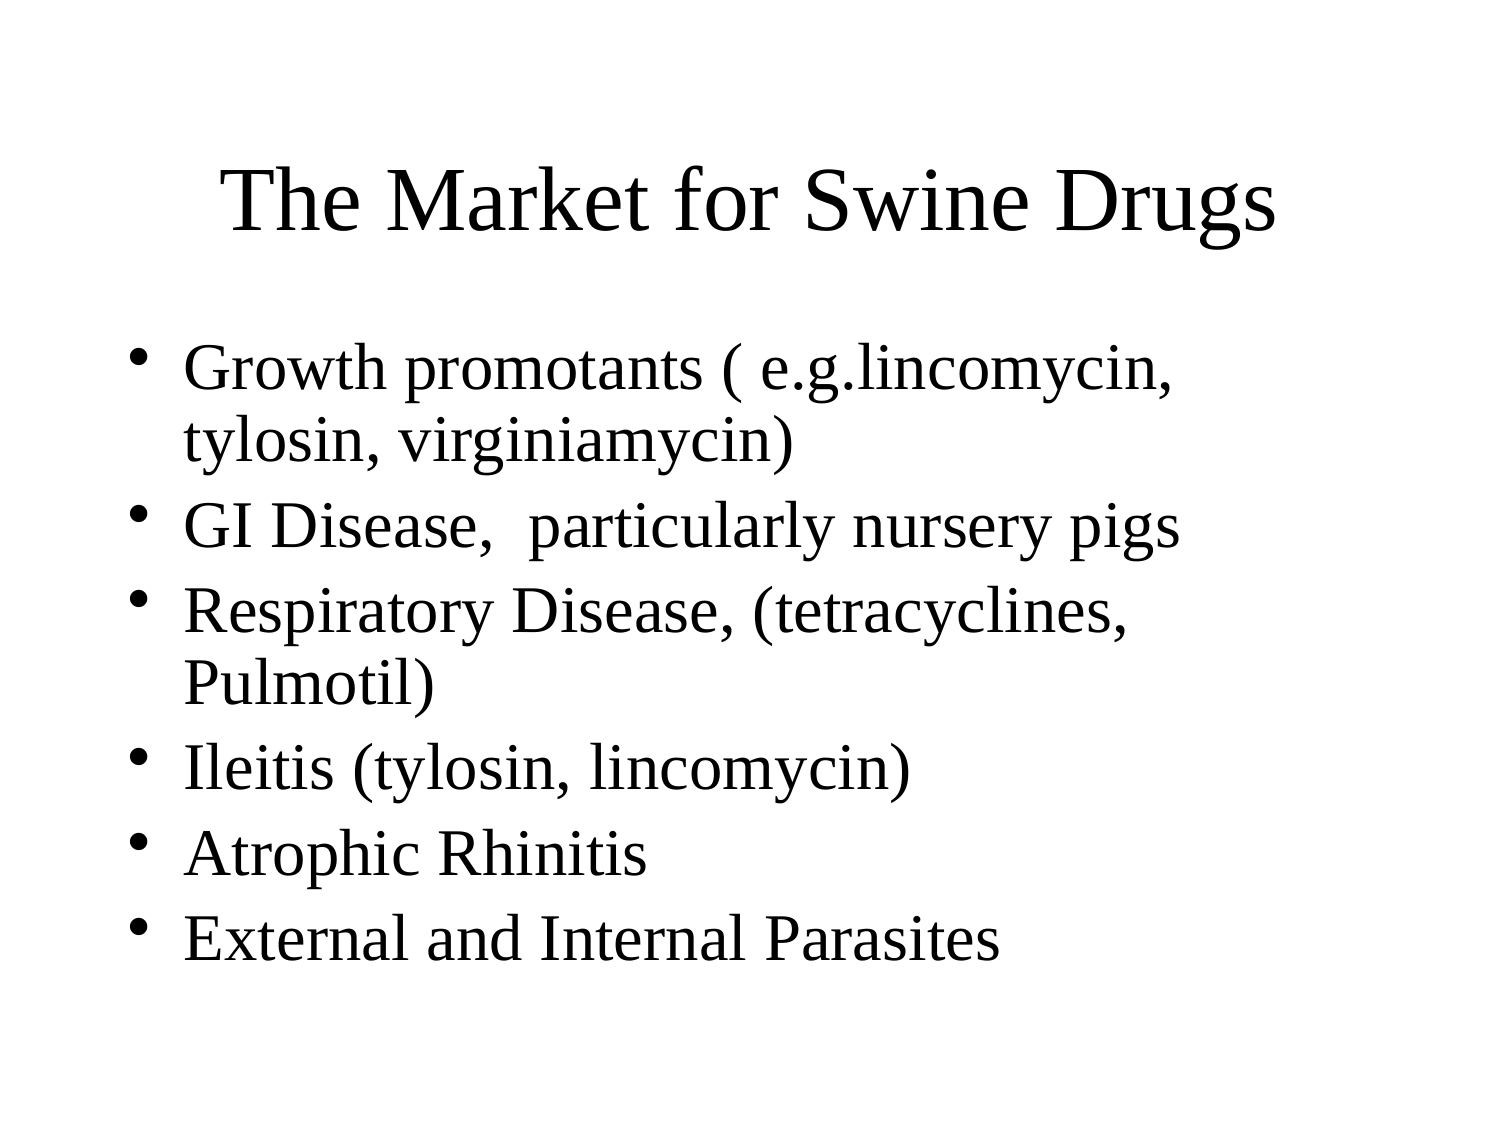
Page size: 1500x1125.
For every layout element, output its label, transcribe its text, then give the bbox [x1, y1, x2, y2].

list Growth promotants ( e.g.lincomycin, tylosin, virginiamycin) GI Disease, particularly nursery pigs Respiratory Disease, (tetracyclines, Pulmotil) Ileitis (tylosin, lincomycin) Atrophic Rhinitis External and Internal Parasites [112, 324, 1388, 1001]
title The Market for Swine Drugs [112, 99, 1388, 288]
